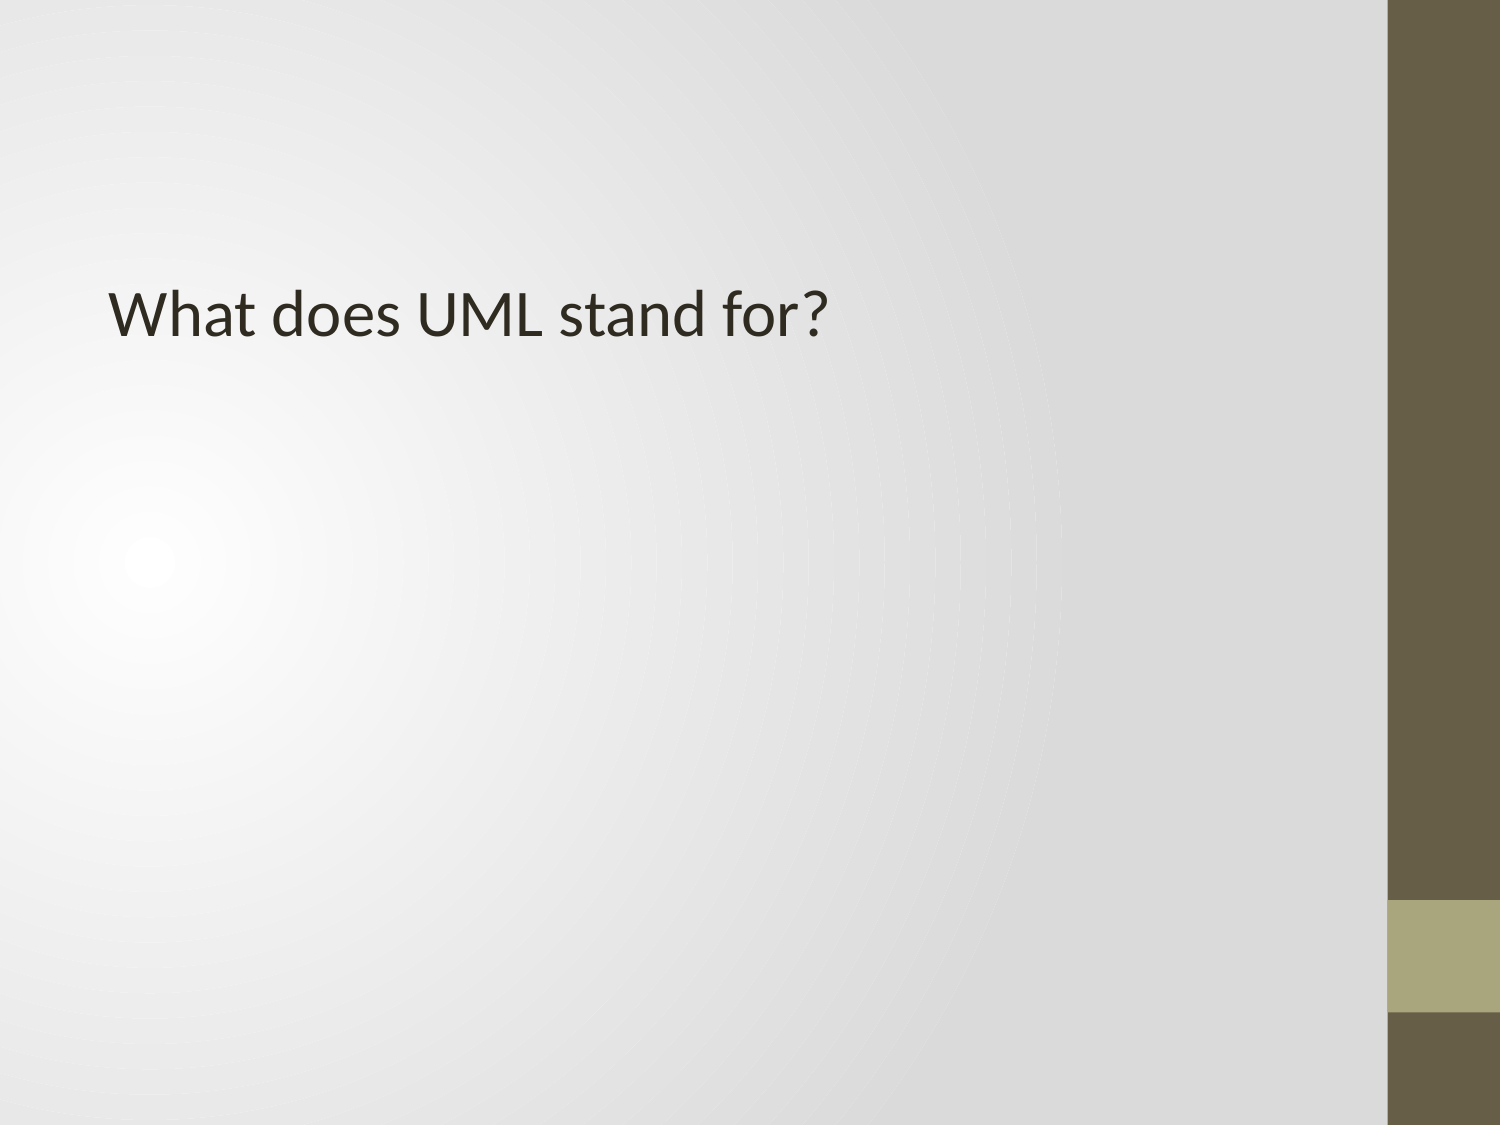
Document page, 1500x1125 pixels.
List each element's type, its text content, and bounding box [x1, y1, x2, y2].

list What does UML stand for? [75, 262, 1325, 1050]
